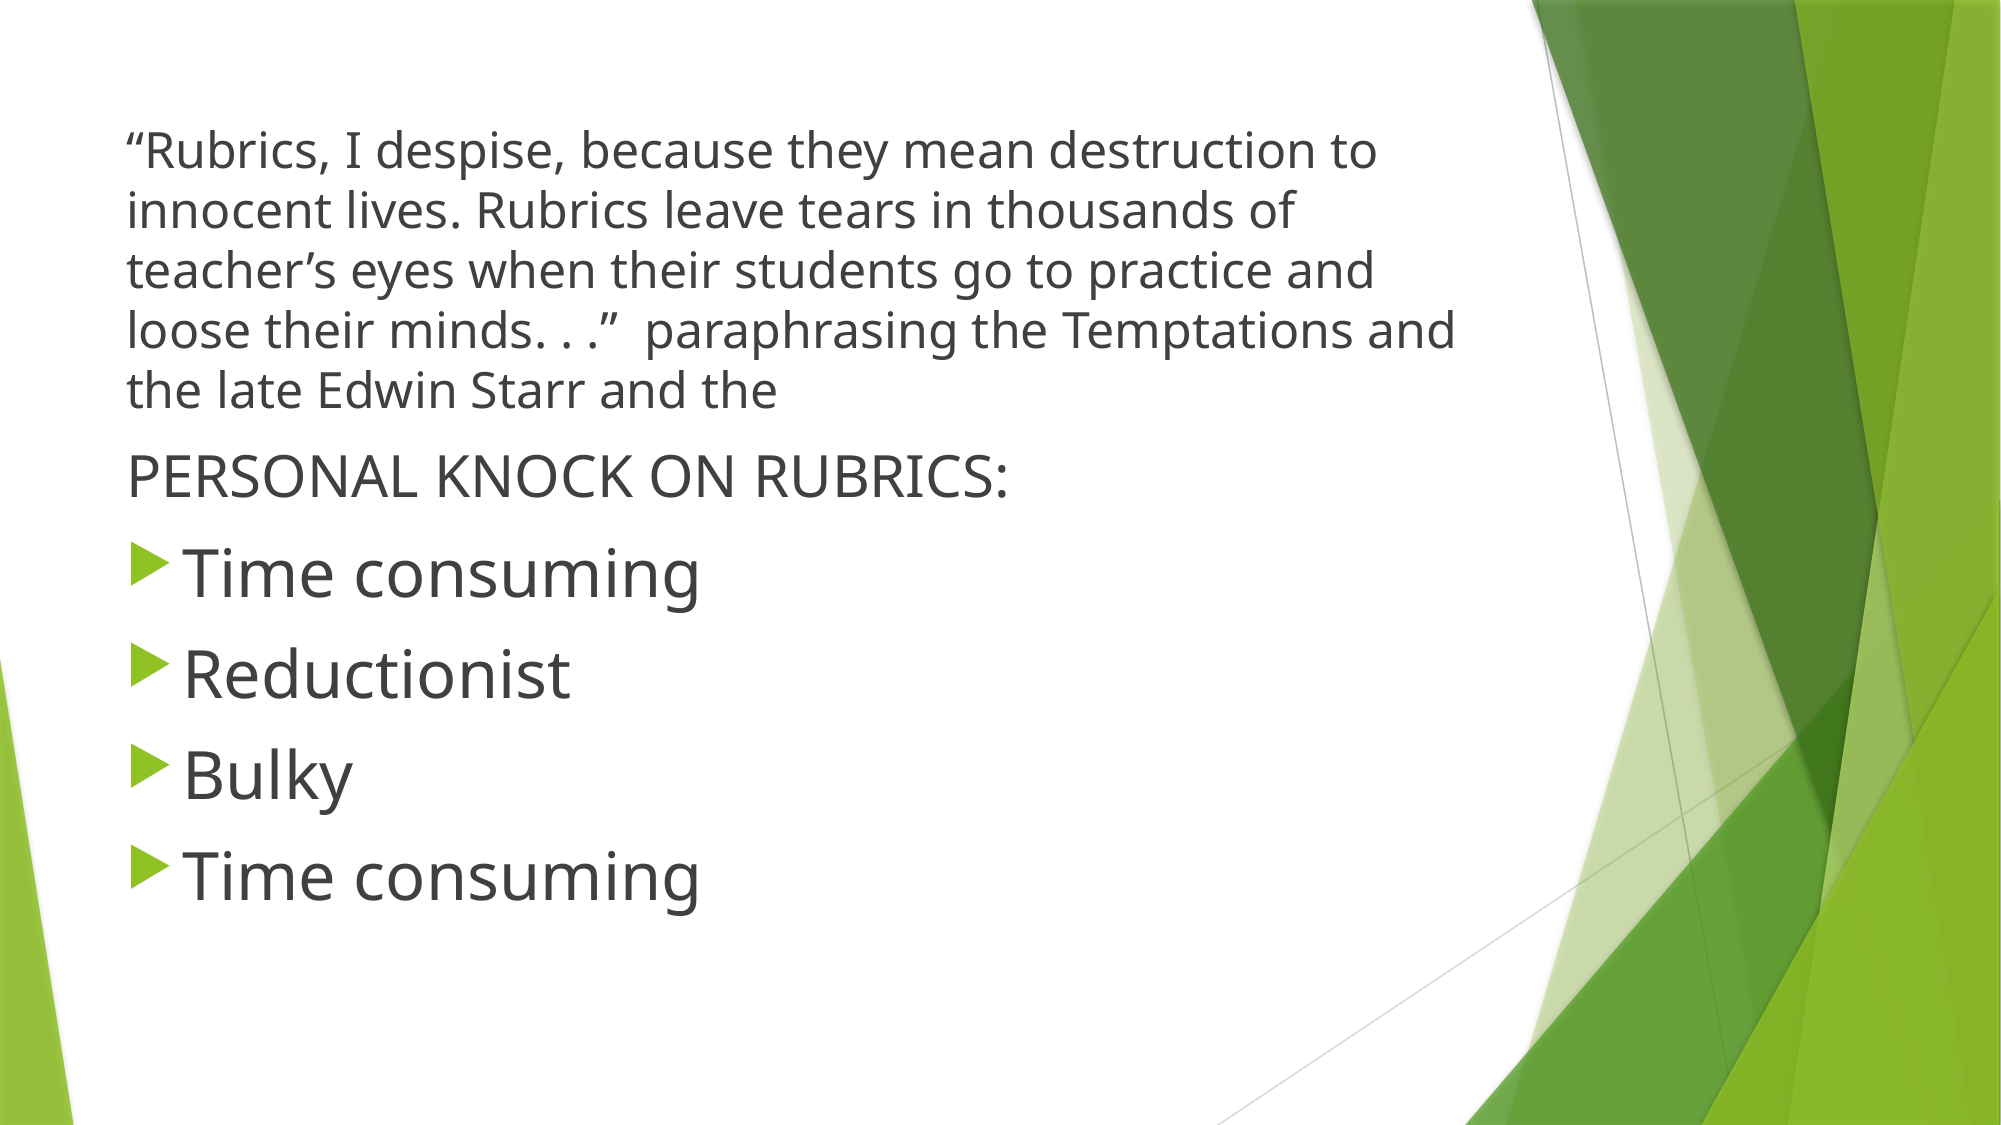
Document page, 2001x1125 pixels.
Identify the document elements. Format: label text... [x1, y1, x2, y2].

list “Rubrics, I despise, because they mean destruction to innocent lives. Rubrics leave tears in thousands of teacher’s eyes when their students go to practice and loose their minds. . .” paraphrasing the Temptations and the late Edwin Starr and the PERSONAL KNOCK ON RUBRICS: Time consuming Reductionist Bulky Time consuming [111, 111, 1522, 992]
